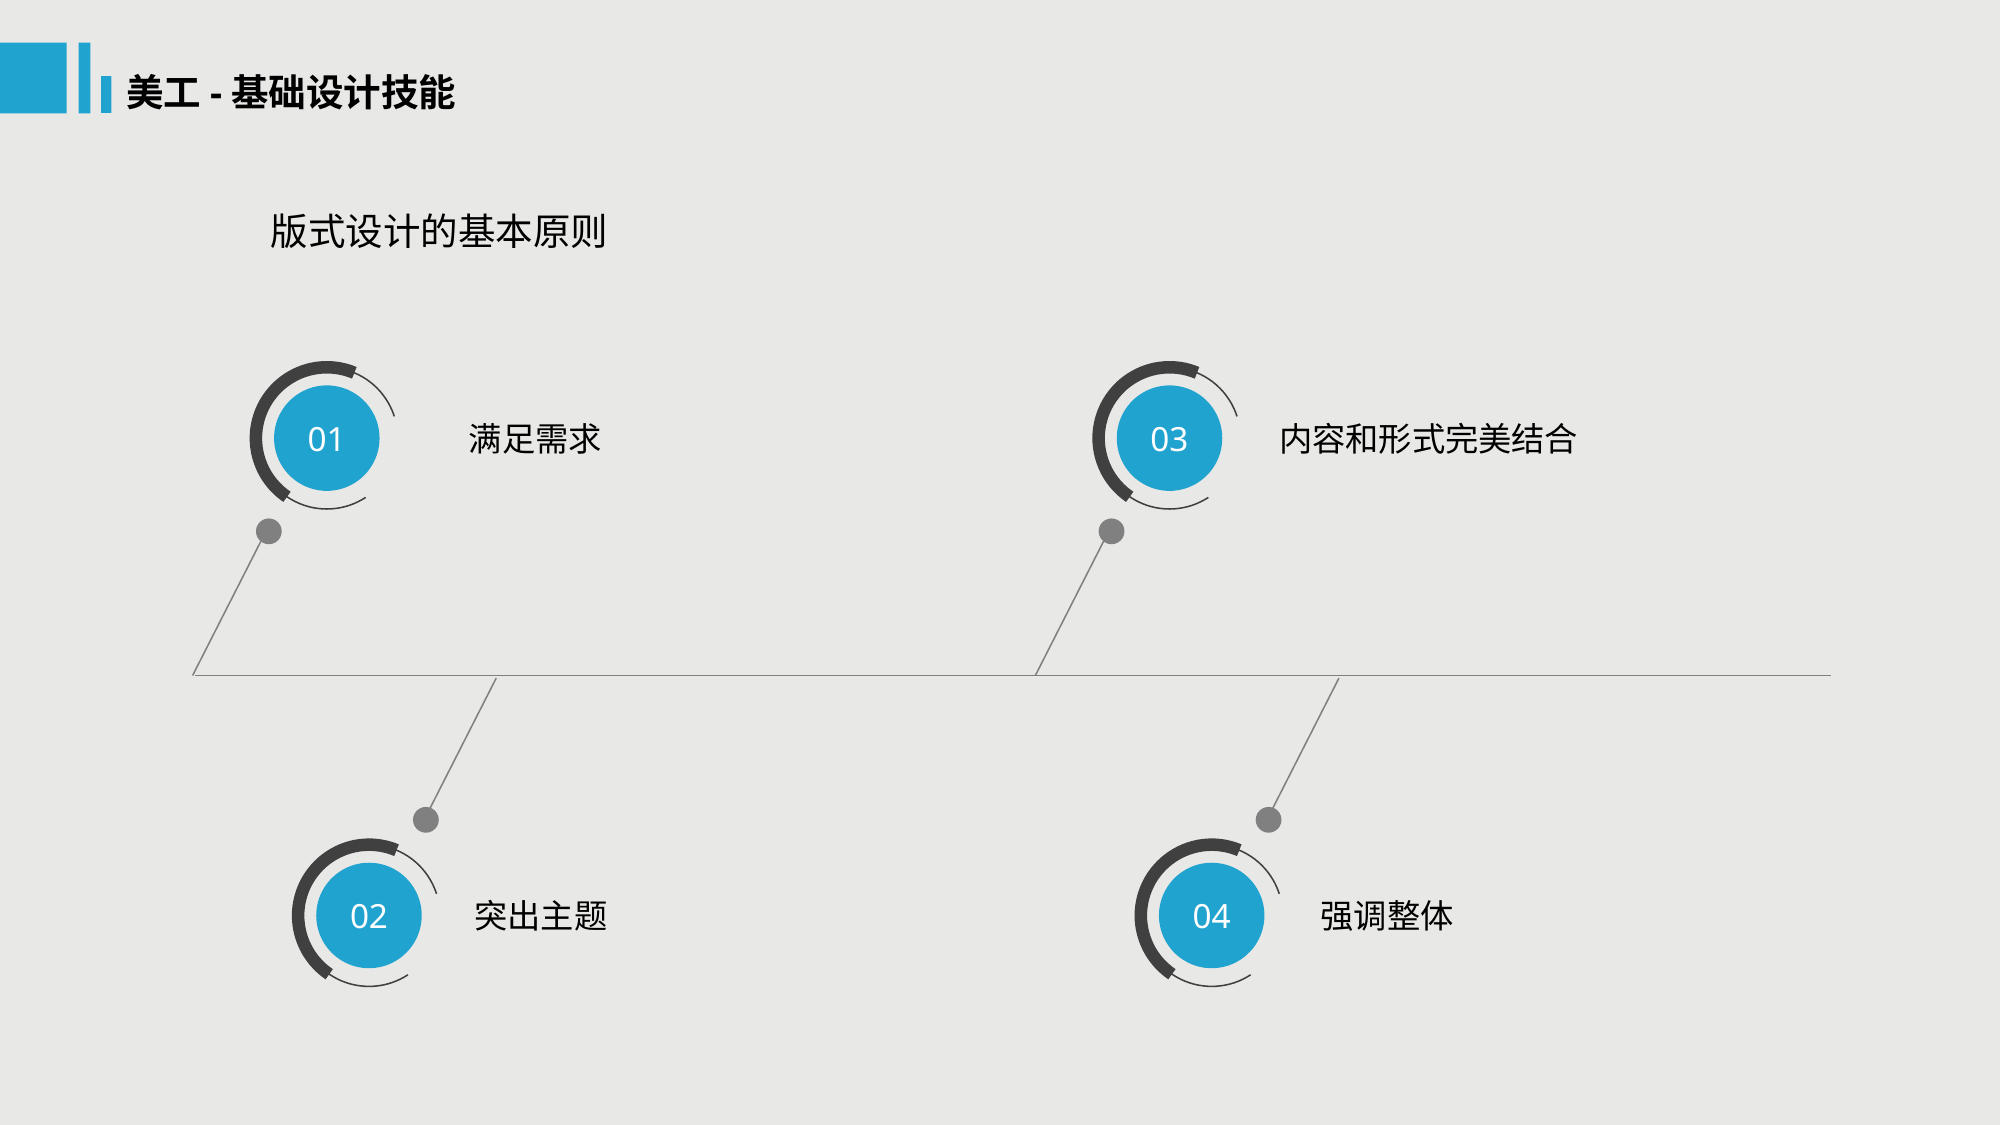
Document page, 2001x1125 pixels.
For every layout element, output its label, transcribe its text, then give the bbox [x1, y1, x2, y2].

text_box 美工-基础设计技能 [111, 61, 519, 122]
text_box 强调整体 [1306, 887, 1789, 943]
text_box 内容和形式完美结合 [1264, 410, 1748, 466]
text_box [192, 536, 264, 676]
text_box 突出主题 [459, 887, 943, 943]
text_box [297, 844, 441, 987]
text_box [1035, 536, 1106, 676]
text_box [255, 366, 398, 510]
text_box 满足需求 [438, 410, 922, 466]
text_box [1096, 518, 1127, 547]
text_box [0, 42, 112, 114]
text_box [410, 806, 440, 835]
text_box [1140, 844, 1283, 987]
text_box [1253, 806, 1283, 835]
text_box [253, 518, 284, 547]
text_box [1098, 366, 1241, 510]
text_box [1268, 677, 1340, 817]
text_box 版式设计的基本原则 [255, 200, 673, 261]
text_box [425, 677, 497, 817]
